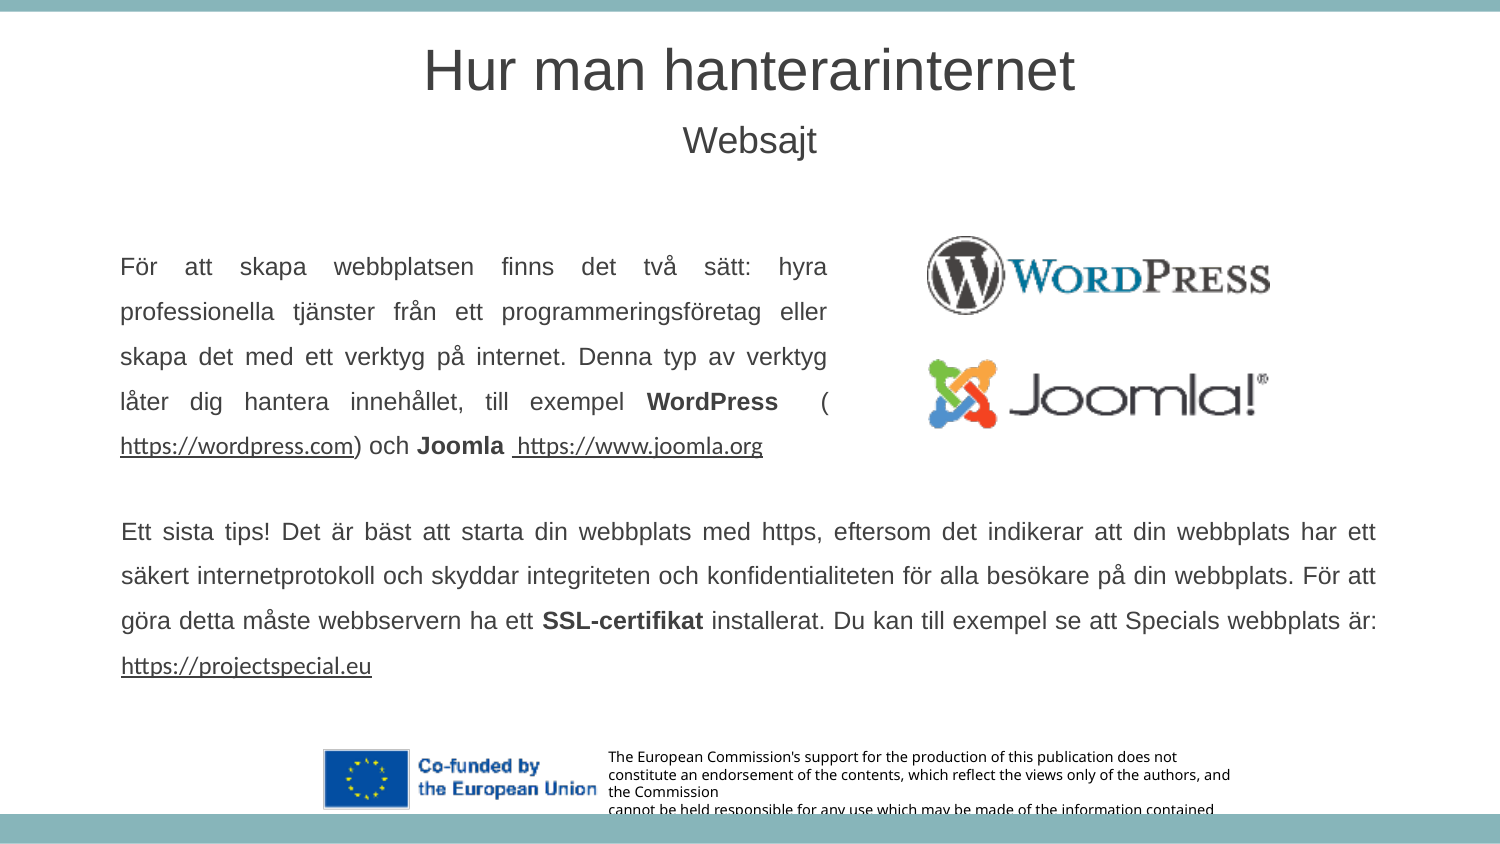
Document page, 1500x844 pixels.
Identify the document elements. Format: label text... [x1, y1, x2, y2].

list Hur man hanterarinternet [0, 20, 1500, 114]
picture [322, 749, 618, 811]
list Websajt [0, 114, 1500, 162]
text_box För att skapa webbplatsen finns det två sätt: hyra professionella tjänster från ett programmeringsföretag eller skapa det med ett verktyg på internet. Denna typ av verktyg låter dig hantera innehållet, till exempel WordPress (https://wordpress.com) och Joomla https://www.joomla.org [105, 228, 844, 468]
picture [926, 358, 1270, 431]
text_box Ett sista tips! Det är bäst att starta din webbplats med https, eftersom det indikerar att din webbplats har ett säkert internetprotokoll och skyddar integriteten och konfidentialiteten för alla besökare på din webbplats. För att göra detta måste webbservern ha ett SSL-certifikat installerat. Du kan till exempel se att Specials webbplats är: https://projectspecial.eu [106, 492, 1394, 749]
picture [926, 236, 1270, 315]
